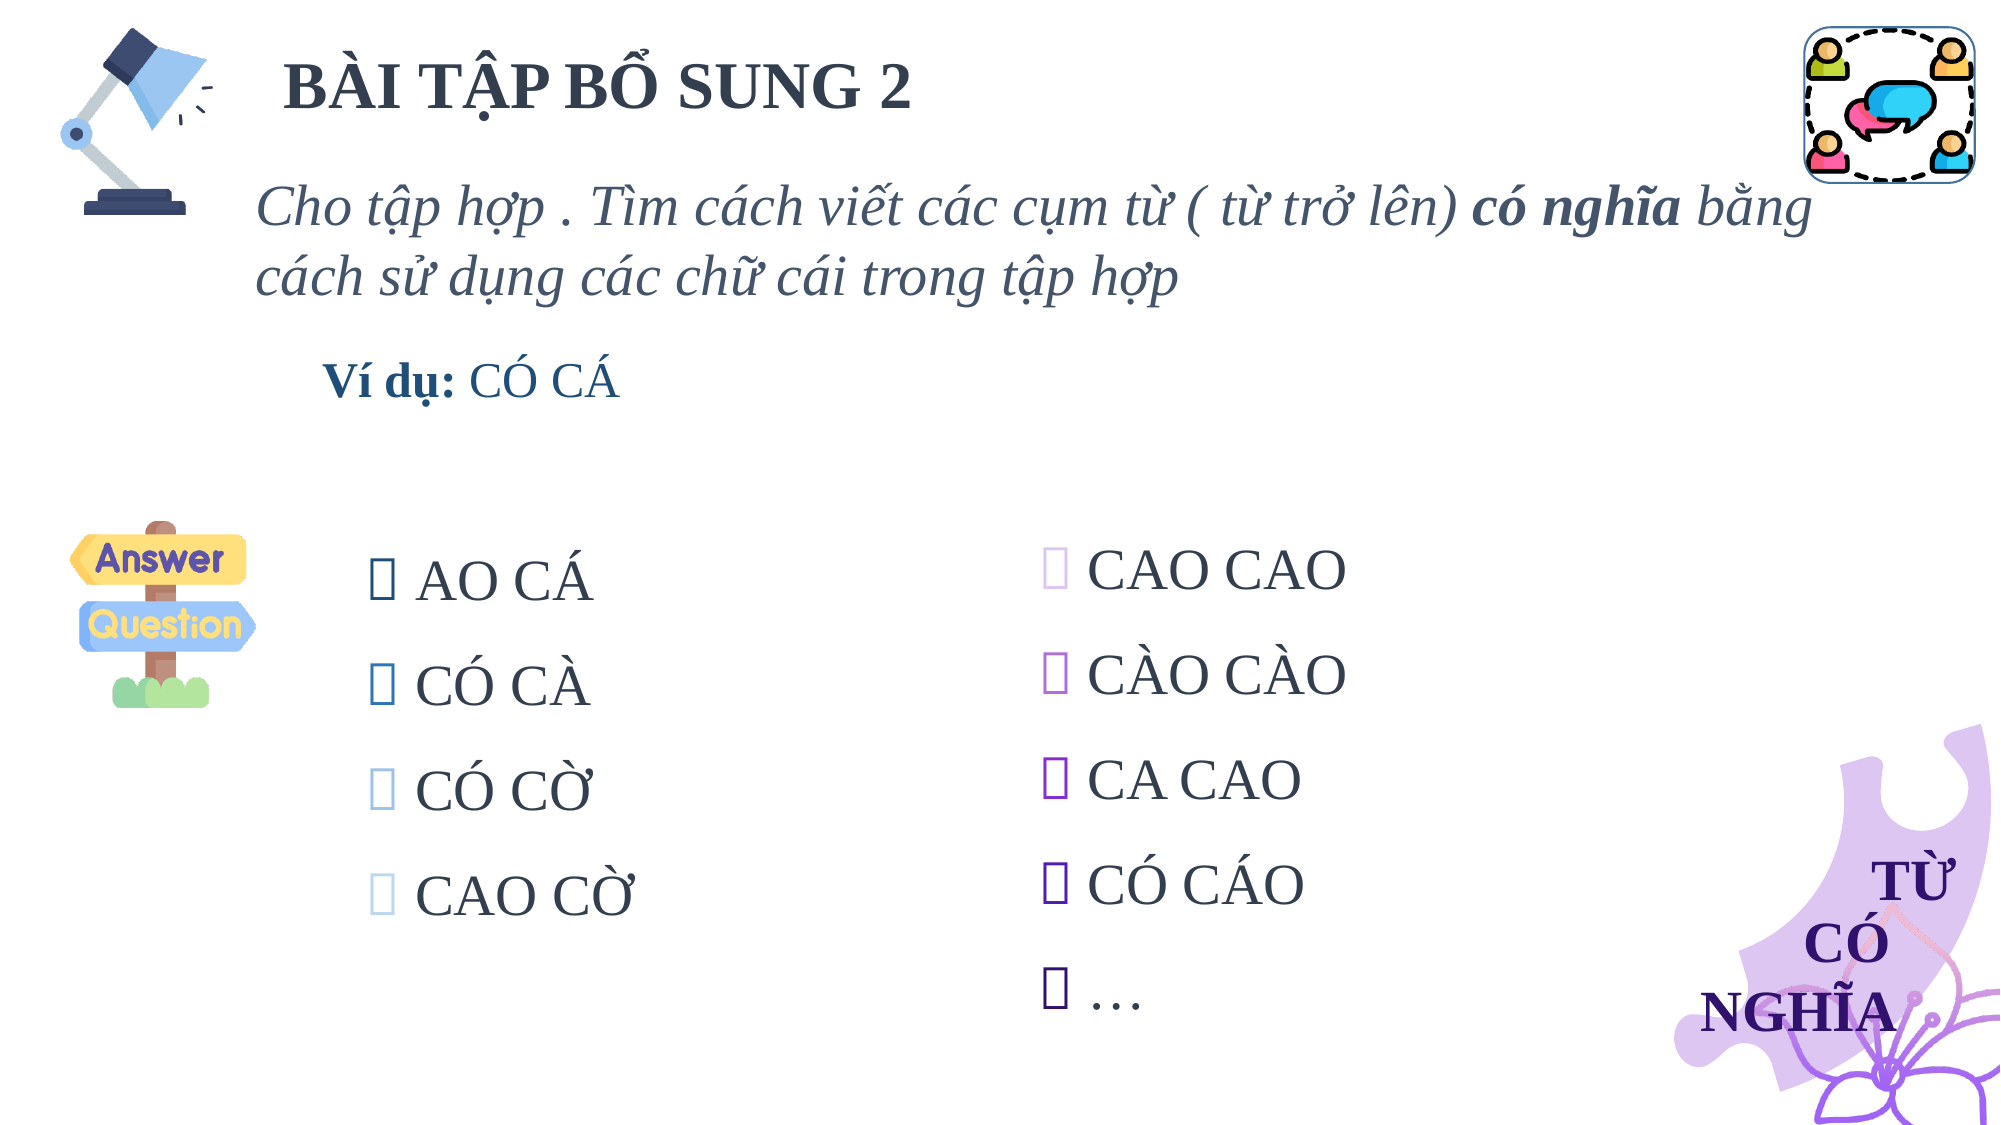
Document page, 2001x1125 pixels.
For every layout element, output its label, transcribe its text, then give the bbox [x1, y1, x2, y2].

text_box TỪ [1788, 834, 2000, 875]
picture [68, 521, 256, 708]
picture [1747, 875, 2000, 1125]
text_box [1803, 26, 1976, 184]
text_box [1673, 1015, 1727, 1069]
picture [43, 28, 230, 215]
text_box [1838, 722, 1993, 834]
text_box [1737, 946, 1747, 966]
text_box  CAO CAO  CÀO CÀO  CA CAO  CÓ CÁO  … [1023, 488, 1462, 1029]
text_box Ví dụ: CÓ CÁ [307, 340, 839, 416]
text_box BÀI TẬP BỔ SUNG 2 [255, 34, 943, 130]
text_box NGHĨA [1685, 966, 1747, 1051]
text_box  AO CÁ  CÓ CÀ  CÓ CỜ  CAO CỜ [350, 500, 765, 935]
